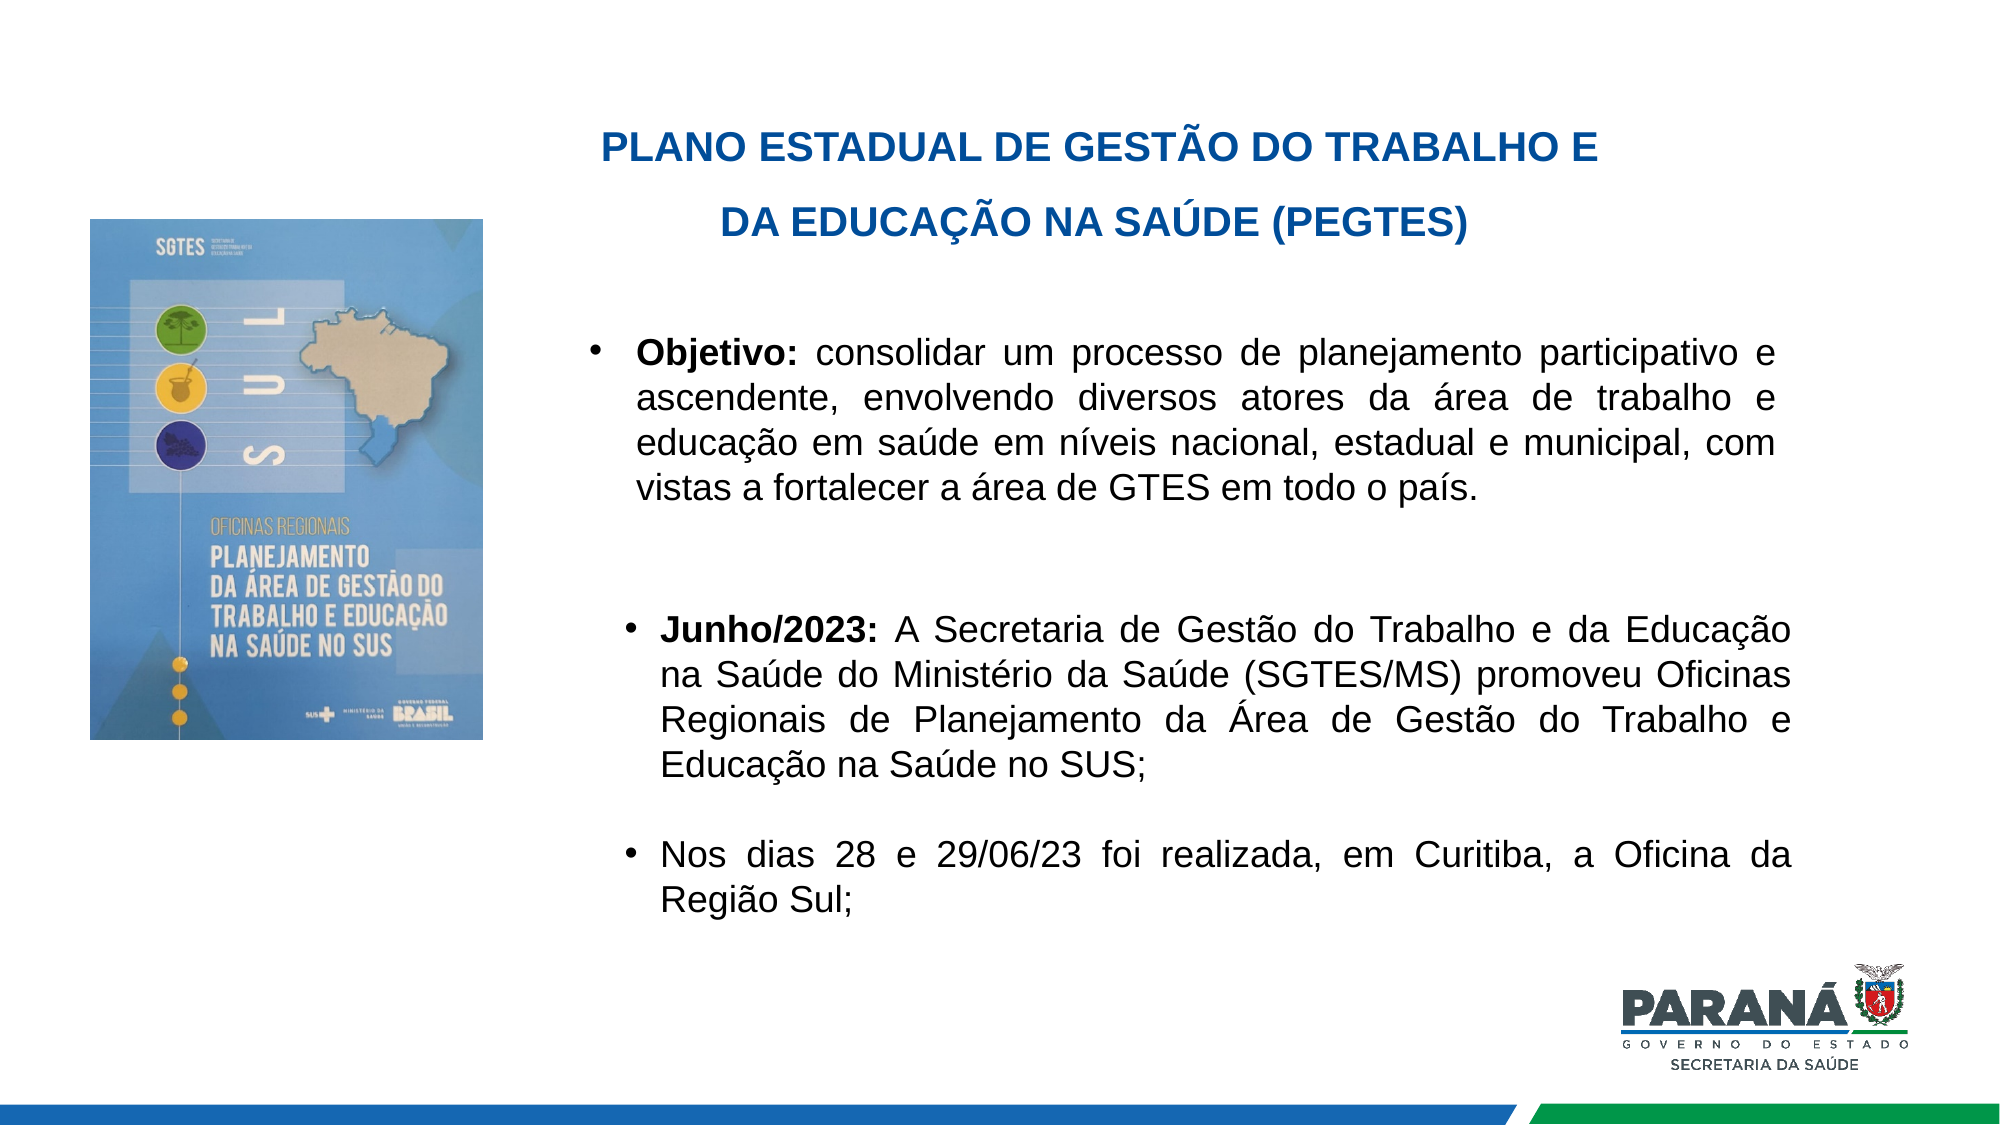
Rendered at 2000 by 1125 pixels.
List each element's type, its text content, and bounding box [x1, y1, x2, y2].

picture [1621, 964, 1908, 1074]
text_box Objetivo: consolidar um processo de planejamento participativo e ascendente, envolvendo diversos atores da área de trabalho e educação em saúde em níveis nacional, estadual e municipal, com vistas a fortalecer a área de GTES em todo o país. [574, 319, 1792, 516]
picture [90, 219, 483, 740]
text_box Junho/2023: A Secretaria de Gestão do Trabalho e da Educação na Saúde do Ministério da Saúde (SGTES/MS) promoveu Oficinas Regionais de Planejamento da Área de Gestão do Trabalho e Educação na Saúde no SUS; Nos dias 28 e 29/06/23 foi realizada, em Curitiba, a Oficina da Região Sul; [609, 597, 1807, 928]
text_box PLANO ESTADUAL DE GESTÃO DO TRABALHO E DA EDUCAÇÃO NA SAÚDE (PEGTES) [562, 113, 1638, 227]
